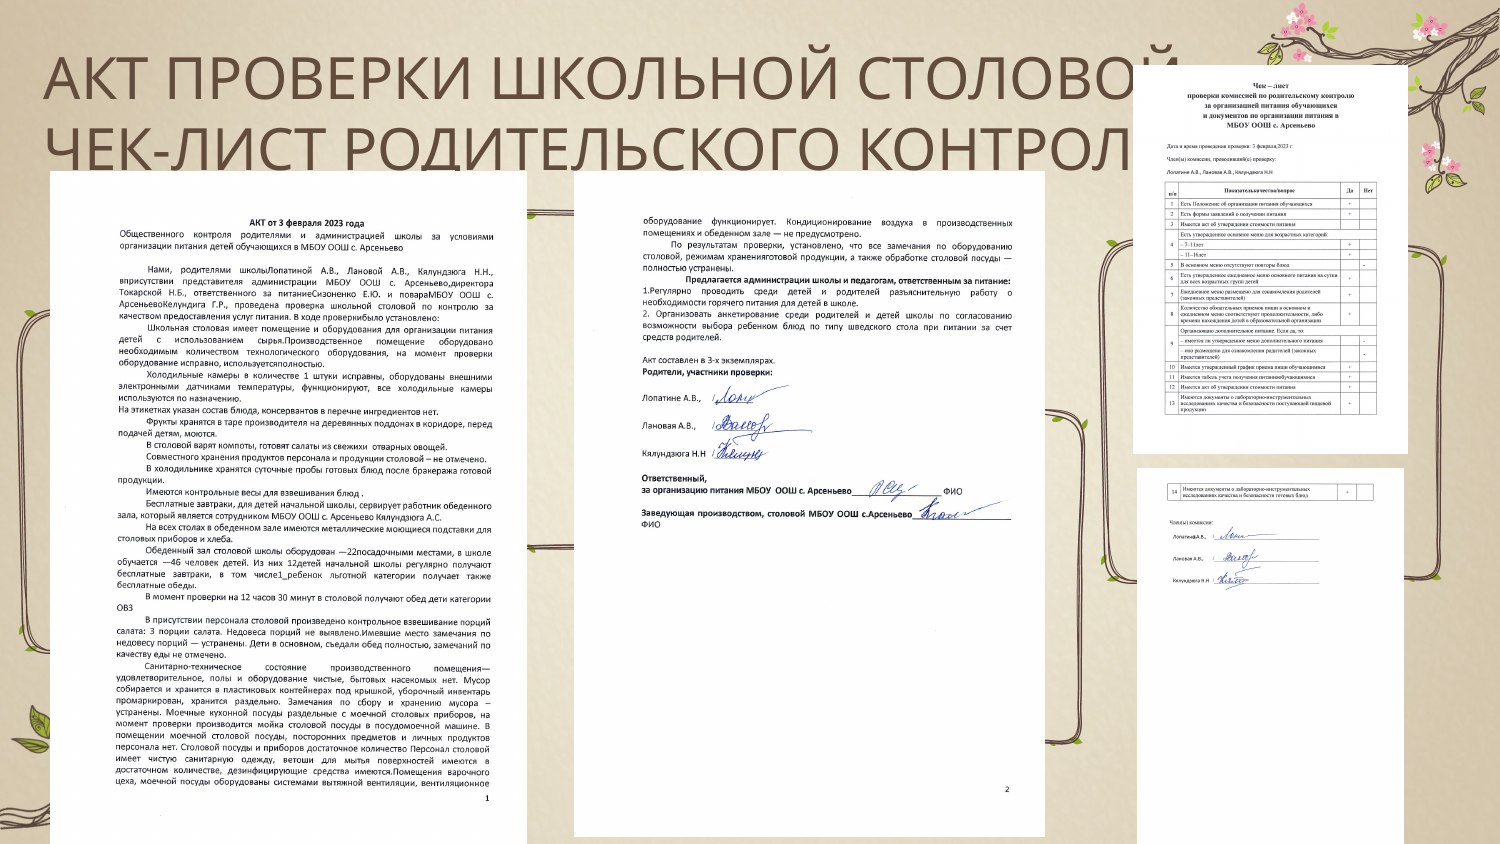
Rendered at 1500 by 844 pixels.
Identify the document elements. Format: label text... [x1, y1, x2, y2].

picture [0, 0, 1500, 844]
title АКТ ПРОВЕРКИ ШКОЛЬНОЙ СТОЛОВОЙ, ЧЕК-ЛИСТ РОДИТЕЛЬСКОГО КОНТРОЛЯ [28, 32, 1232, 169]
